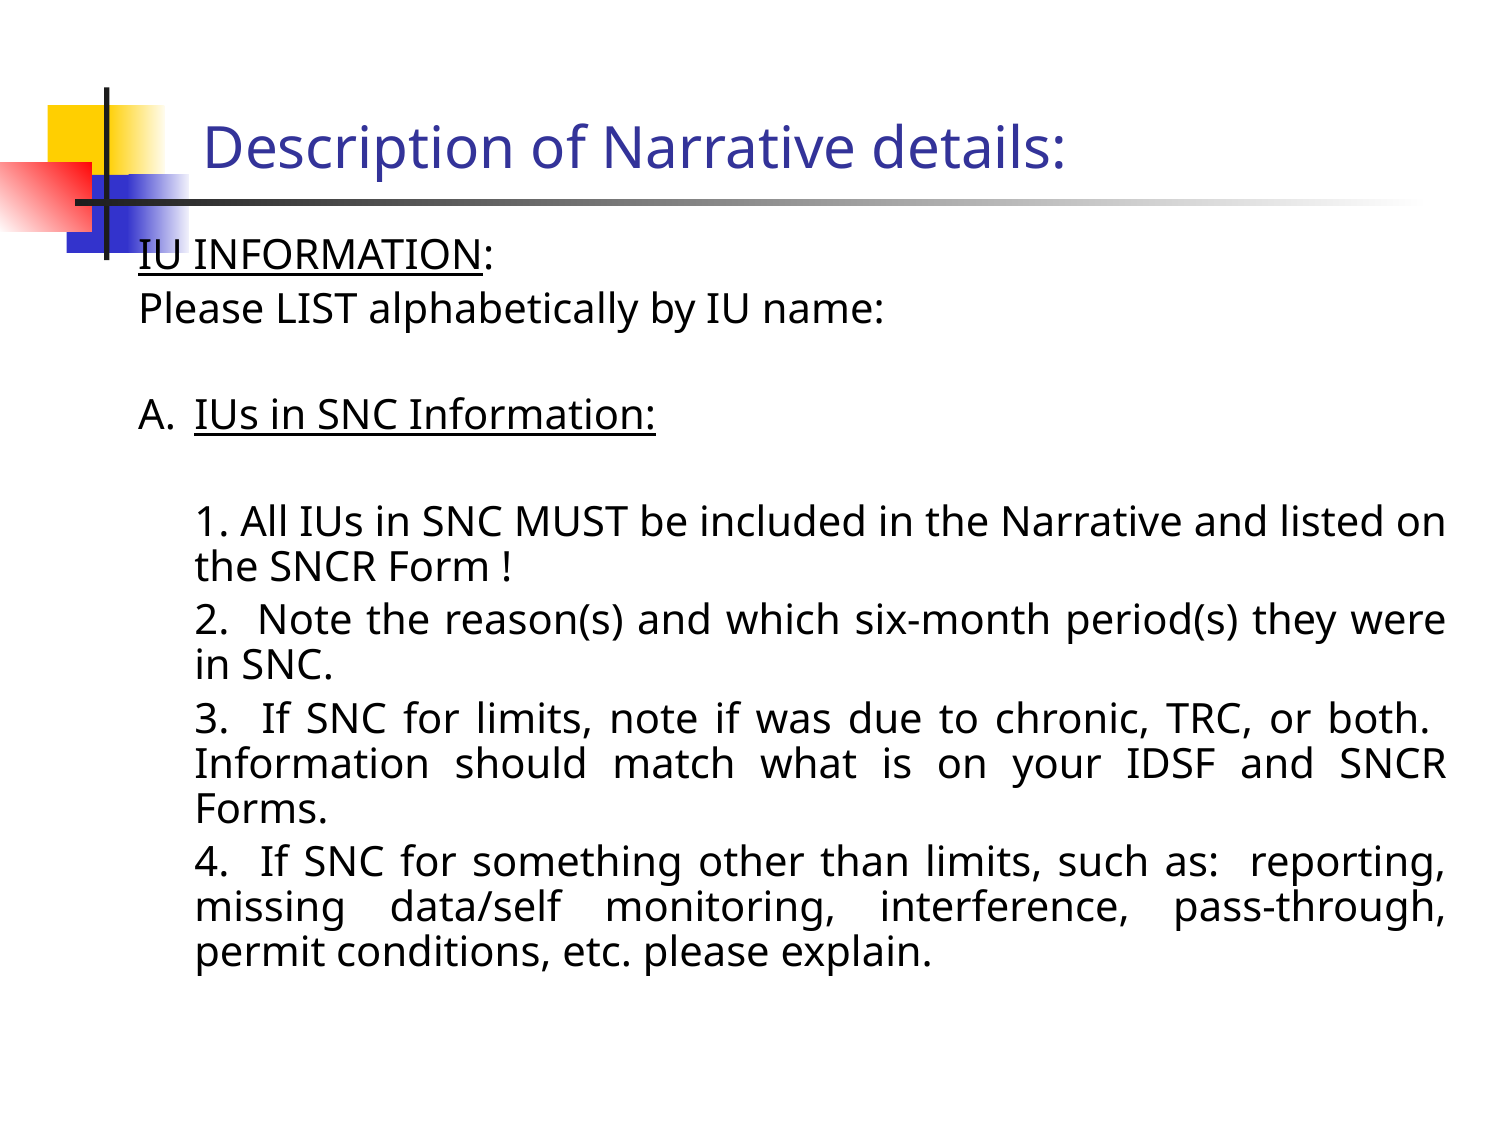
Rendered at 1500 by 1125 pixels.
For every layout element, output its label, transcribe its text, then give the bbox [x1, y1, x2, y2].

list IU INFORMATION: Please LIST alphabetically by IU name: A. IUs in SNC Information: 1. All IUs in SNC MUST be included in the Narrative and listed on the SNCR Form ! 2. Note the reason(s) and which six-month period(s) they were in SNC. 3. If SNC for limits, note if was due to chronic, TRC, or both. Information should match what is on your IDSF and SNCR Forms. 4. If SNC for something other than limits, such as: reporting, missing data/self monitoring, interference, pass-through, permit conditions, etc. please explain. [123, 226, 1463, 1052]
title Description of Narrative details: [187, 62, 1466, 188]
